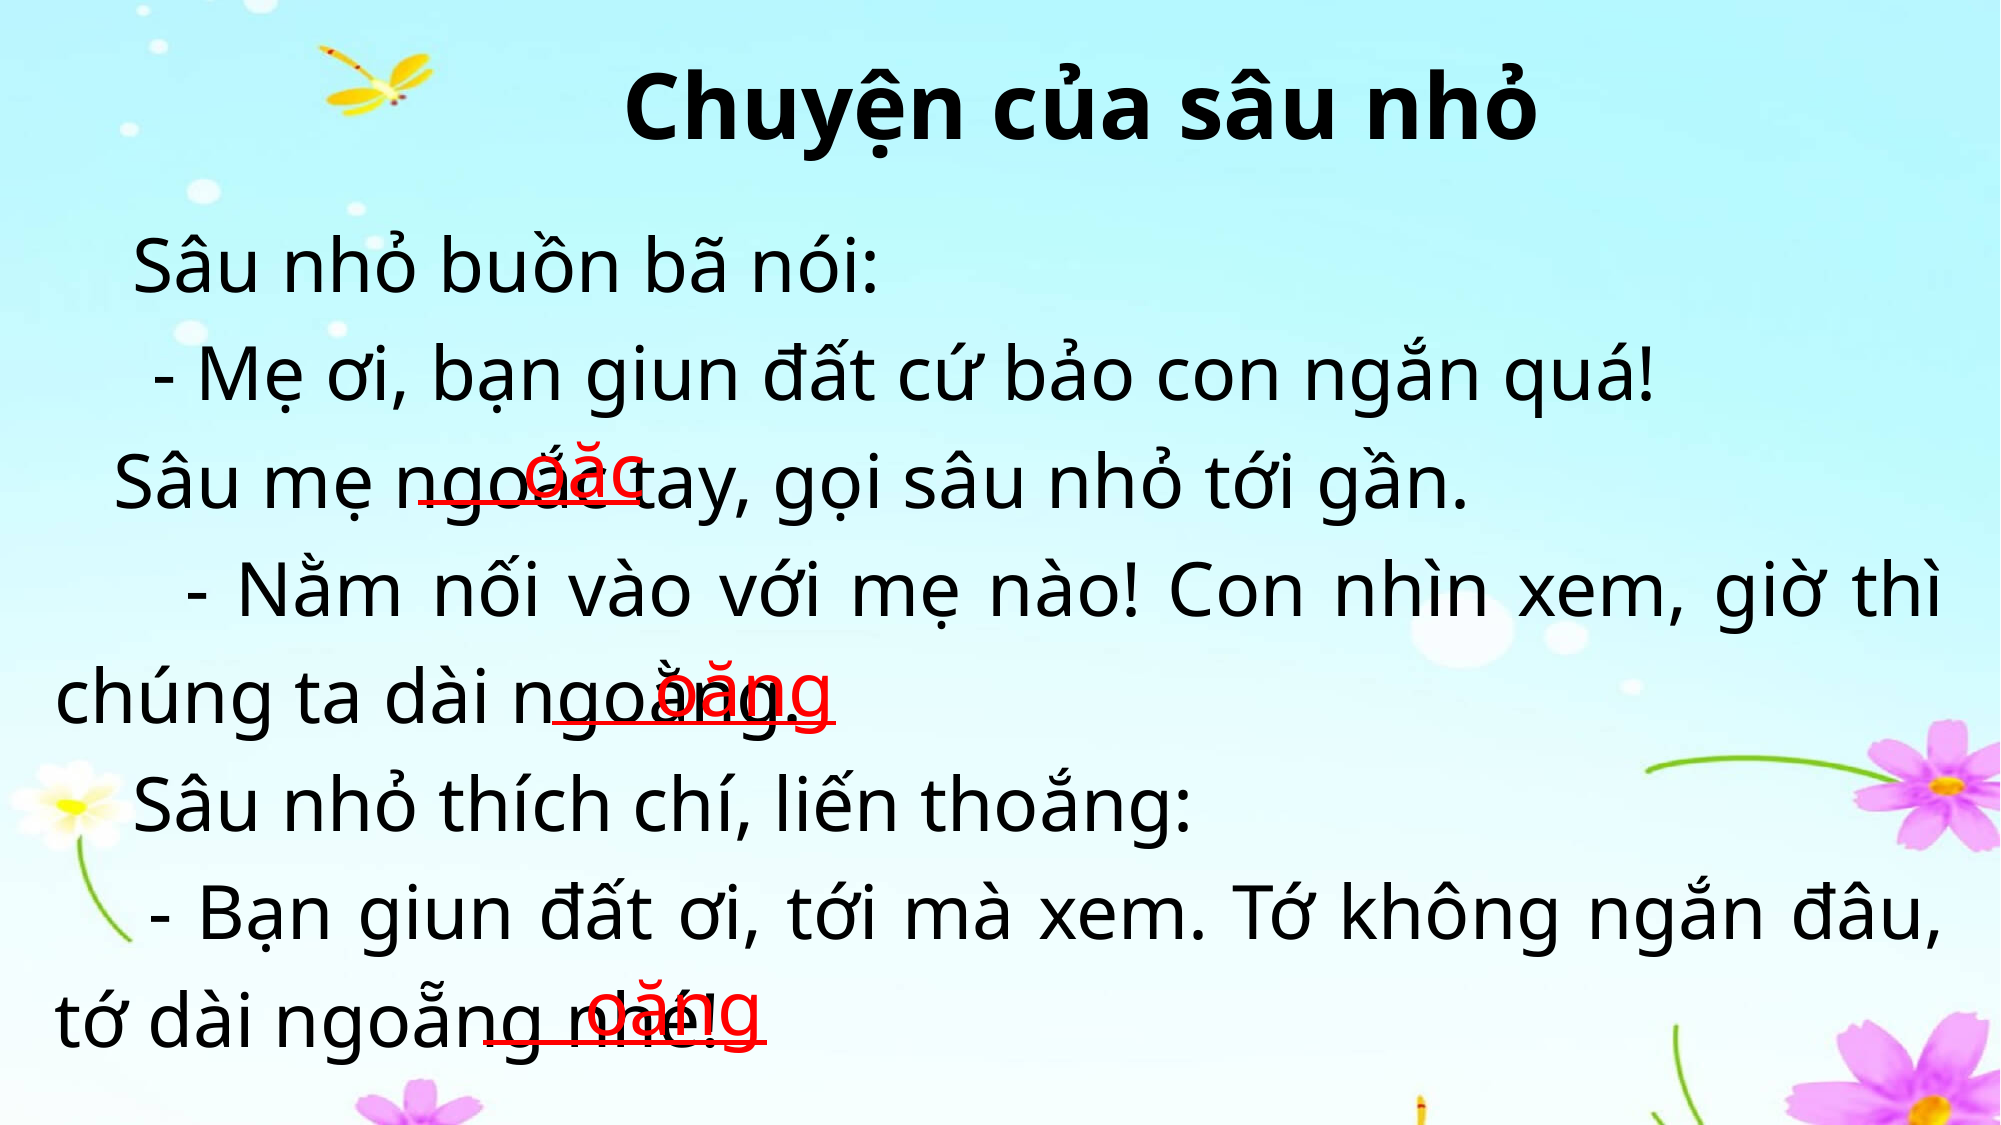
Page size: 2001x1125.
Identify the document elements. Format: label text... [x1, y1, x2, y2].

text_box Sâu nhỏ buồn bã nói: - Mẹ ơi, bạn giun đất cứ bảo con ngắn quá! Sâu mẹ ngoắc tay, gọi sâu nhỏ tới gần. - Nằm nối vào với mẹ nào! Con nhìn xem, giờ thì chúng ta dài ngoằng. Sâu nhỏ thích chí, liến thoắng: - Bạn giun đất ơi, tới mà xem. Tớ không ngắn đâu, tớ dài ngoẵng nhé! [39, 191, 1961, 1071]
picture [0, 0, 2001, 1125]
text_box oăc [507, 415, 661, 521]
text_box oăng [569, 953, 780, 1059]
text_box Chuyện của sâu nhỏ [510, 40, 1654, 165]
text_box oăng [639, 633, 850, 739]
